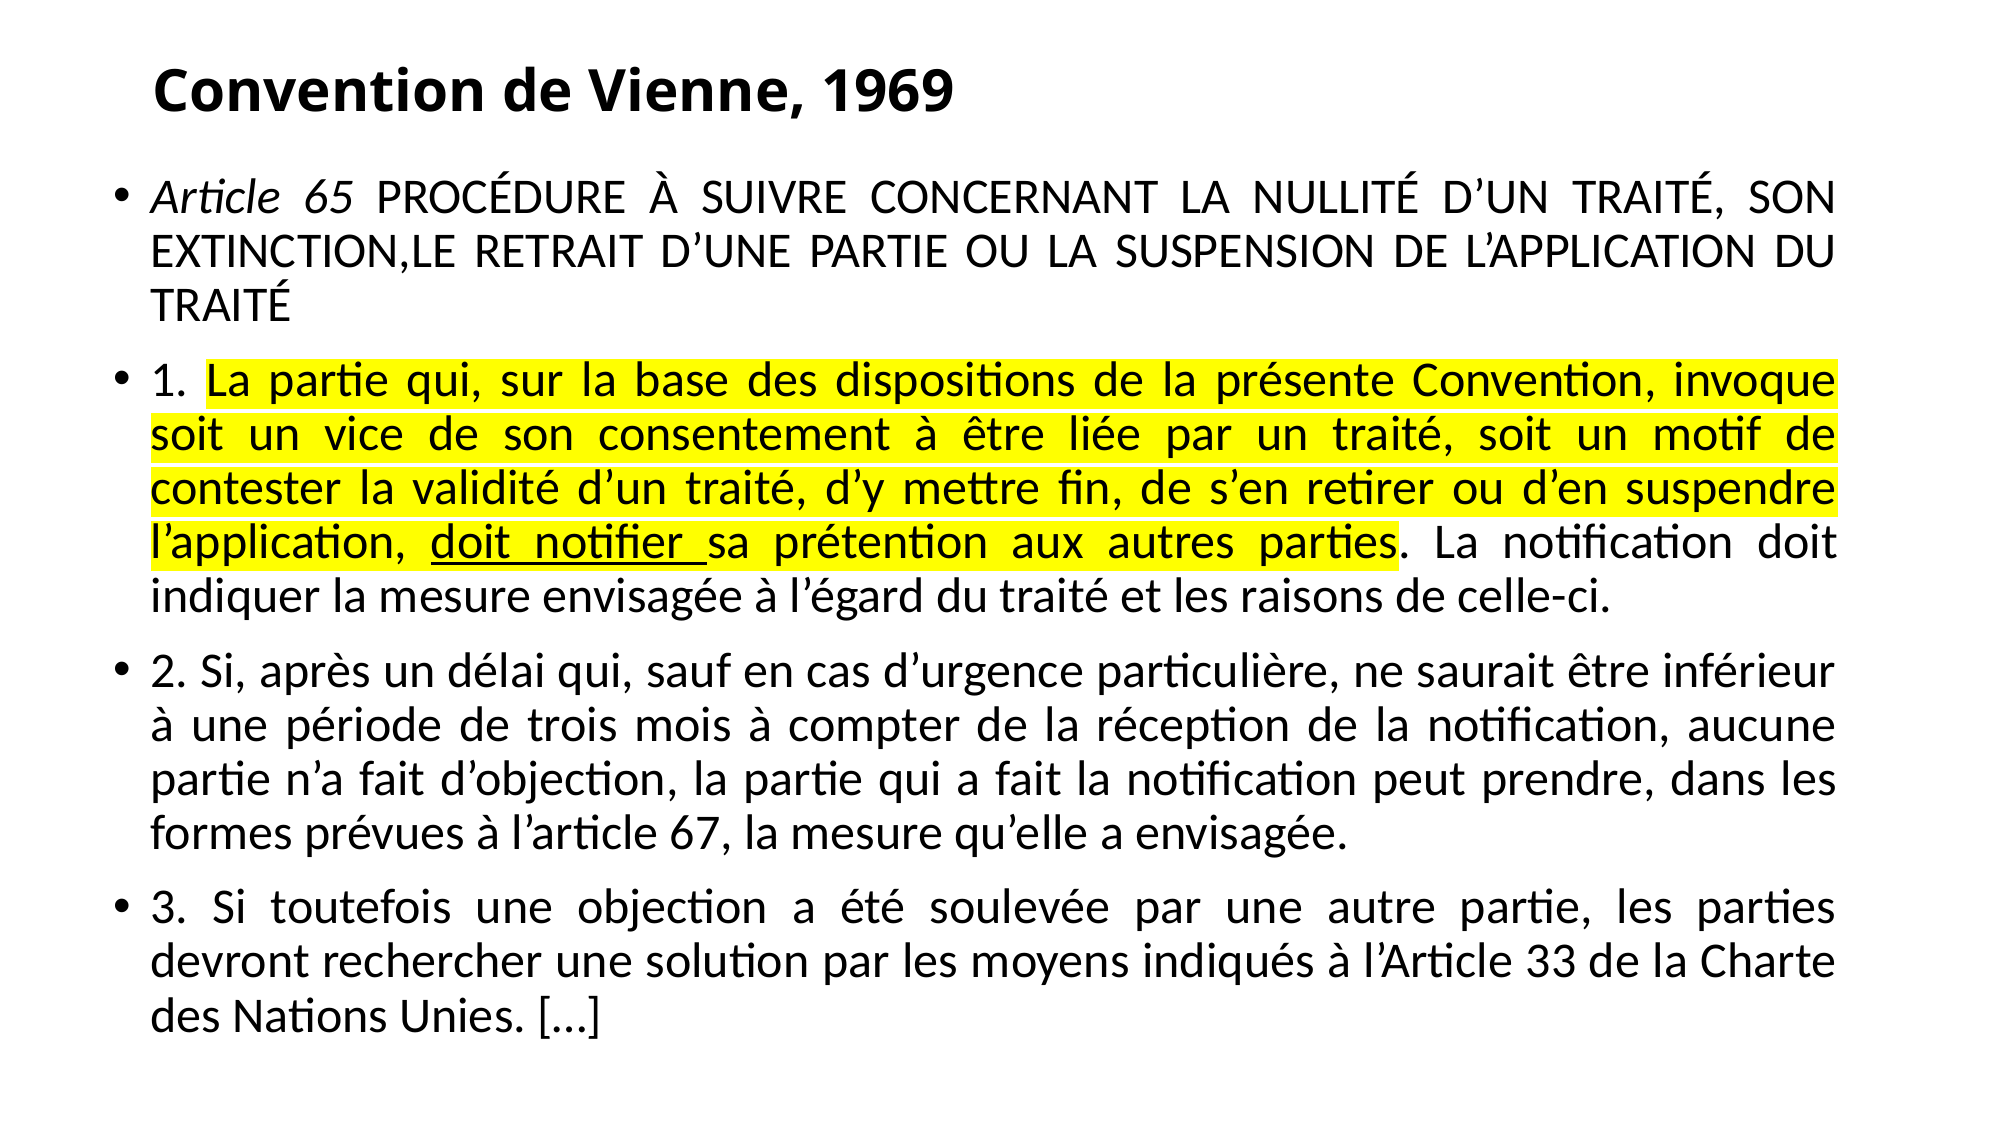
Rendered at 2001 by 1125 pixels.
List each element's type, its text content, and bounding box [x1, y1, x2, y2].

title Convention de Vienne, 1969 [137, 59, 1863, 126]
list Article 65 PROCÉDURE À SUIVRE CONCERNANT LA NULLITÉ D’UN TRAITÉ, SON EXTINCTION,LE RETRAIT D’UNE PARTIE OU LA SUSPENSION DE L’APPLICATION DU TRAITÉ 1. La partie qui, sur la base des dispositions de la présente Convention, invoque soit un vice de son consentement à être liée par un traité, soit un motif de contester la validité d’un traité, d’y mettre fin, de s’en retirer ou d’en suspendre l’application, doit notifier sa prétention aux autres parties. La notification doit indiquer la mesure envisagée à l’égard du traité et les raisons de celle-ci. 2. Si, après un délai qui, sauf en cas d’urgence particulière, ne saurait être inférieur à une période de trois mois à compter de la réception de la notification, aucune partie n’a fait d’objection, la partie qui a fait la notification peut prendre, dans les formes prévues à l’article 67, la mesure qu’elle a envisagée. 3. Si toutefois une objection a été soulevée par une autre partie, les parties devront rechercher une solution par les moyens indiqués à l’Article 33 de la Charte des Nations Unies. […] [98, 163, 1853, 1091]
